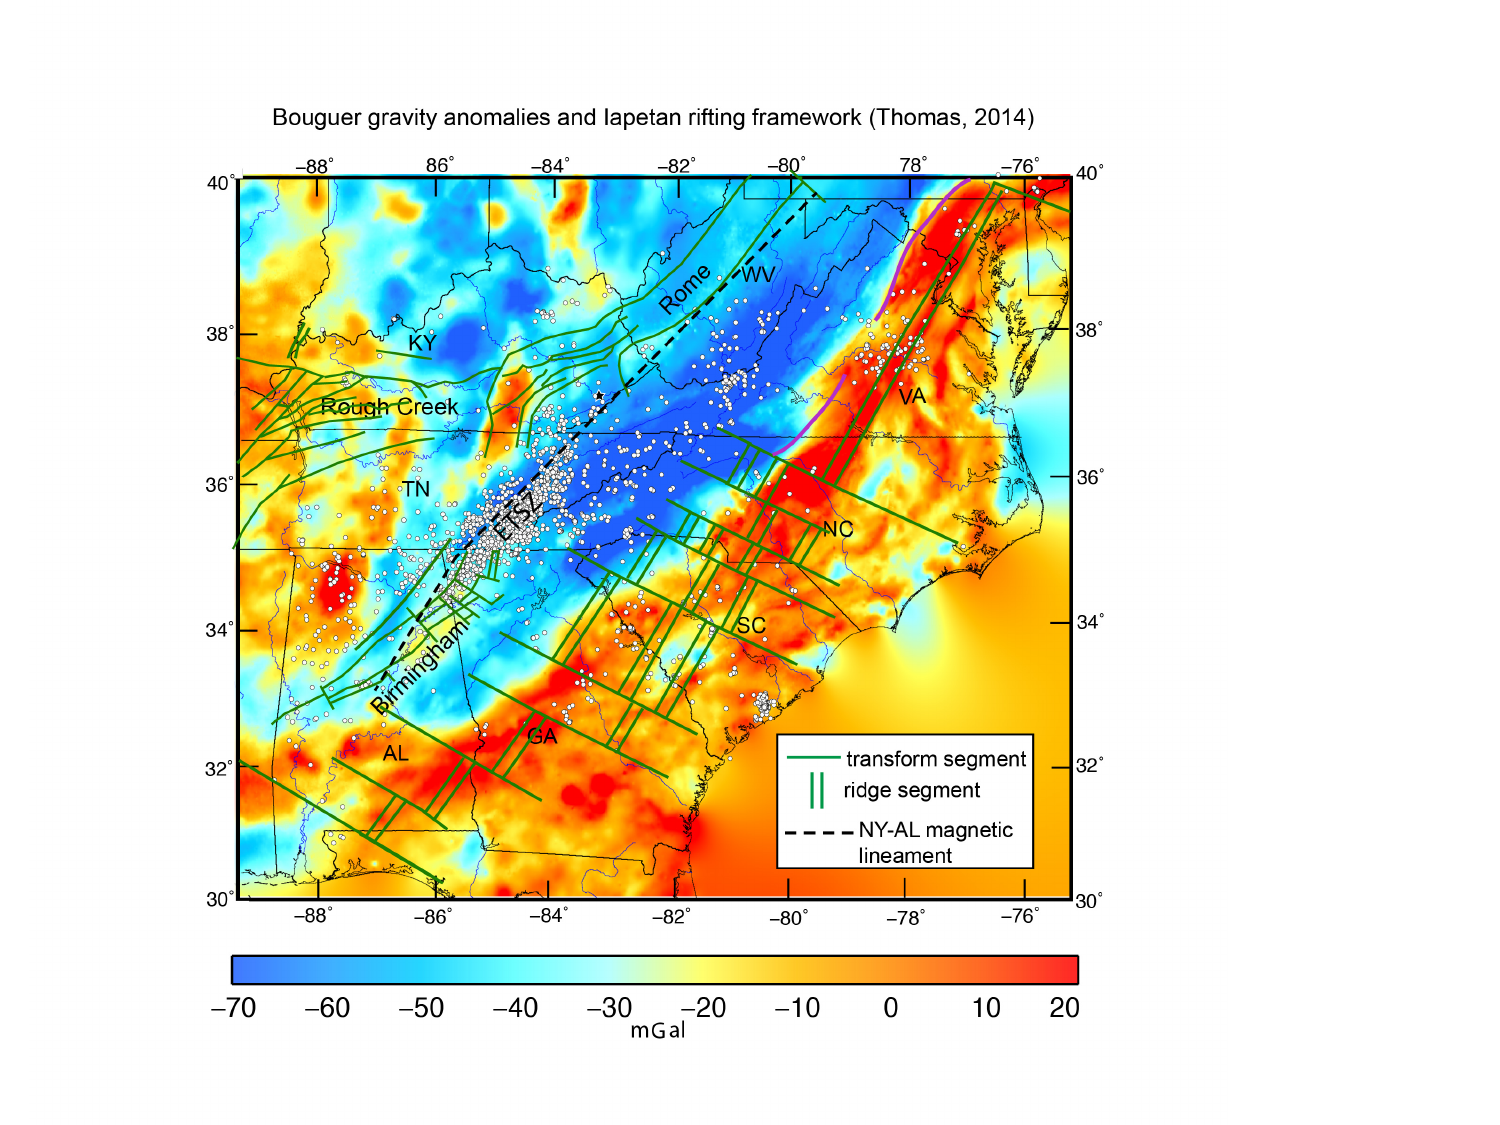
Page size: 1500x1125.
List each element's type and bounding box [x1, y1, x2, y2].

picture [29, 0, 1228, 1125]
